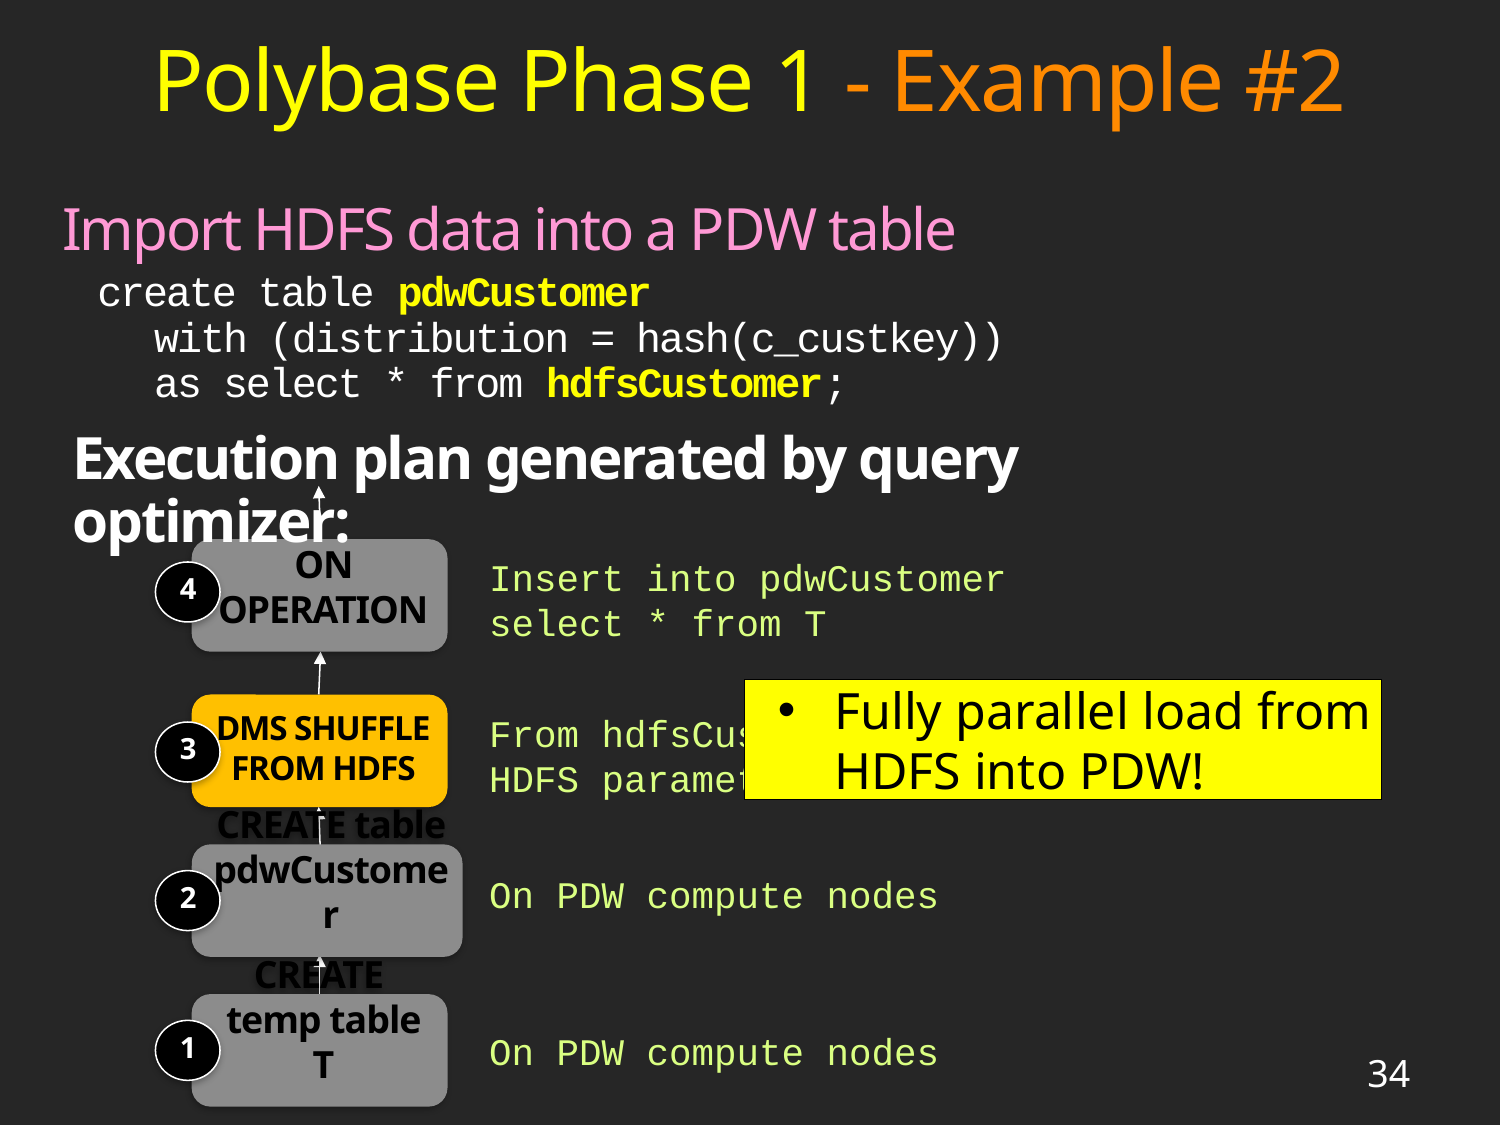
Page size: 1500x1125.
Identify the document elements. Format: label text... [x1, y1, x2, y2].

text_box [155, 806, 1221, 958]
text_box Execution plan generated by query optimizer: [72, 429, 1217, 556]
list Import HDFS data into a PDW table create table pdwCustomer with (distribution = hash(c_custkey)) as select * from hdfsCustomer; [62, 200, 1435, 409]
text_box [155, 964, 1221, 1107]
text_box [155, 485, 1422, 652]
text_box 34 [1225, 1042, 1425, 1103]
title Polybase Phase 1 - Example #2 [63, 37, 1436, 131]
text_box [155, 660, 1382, 808]
